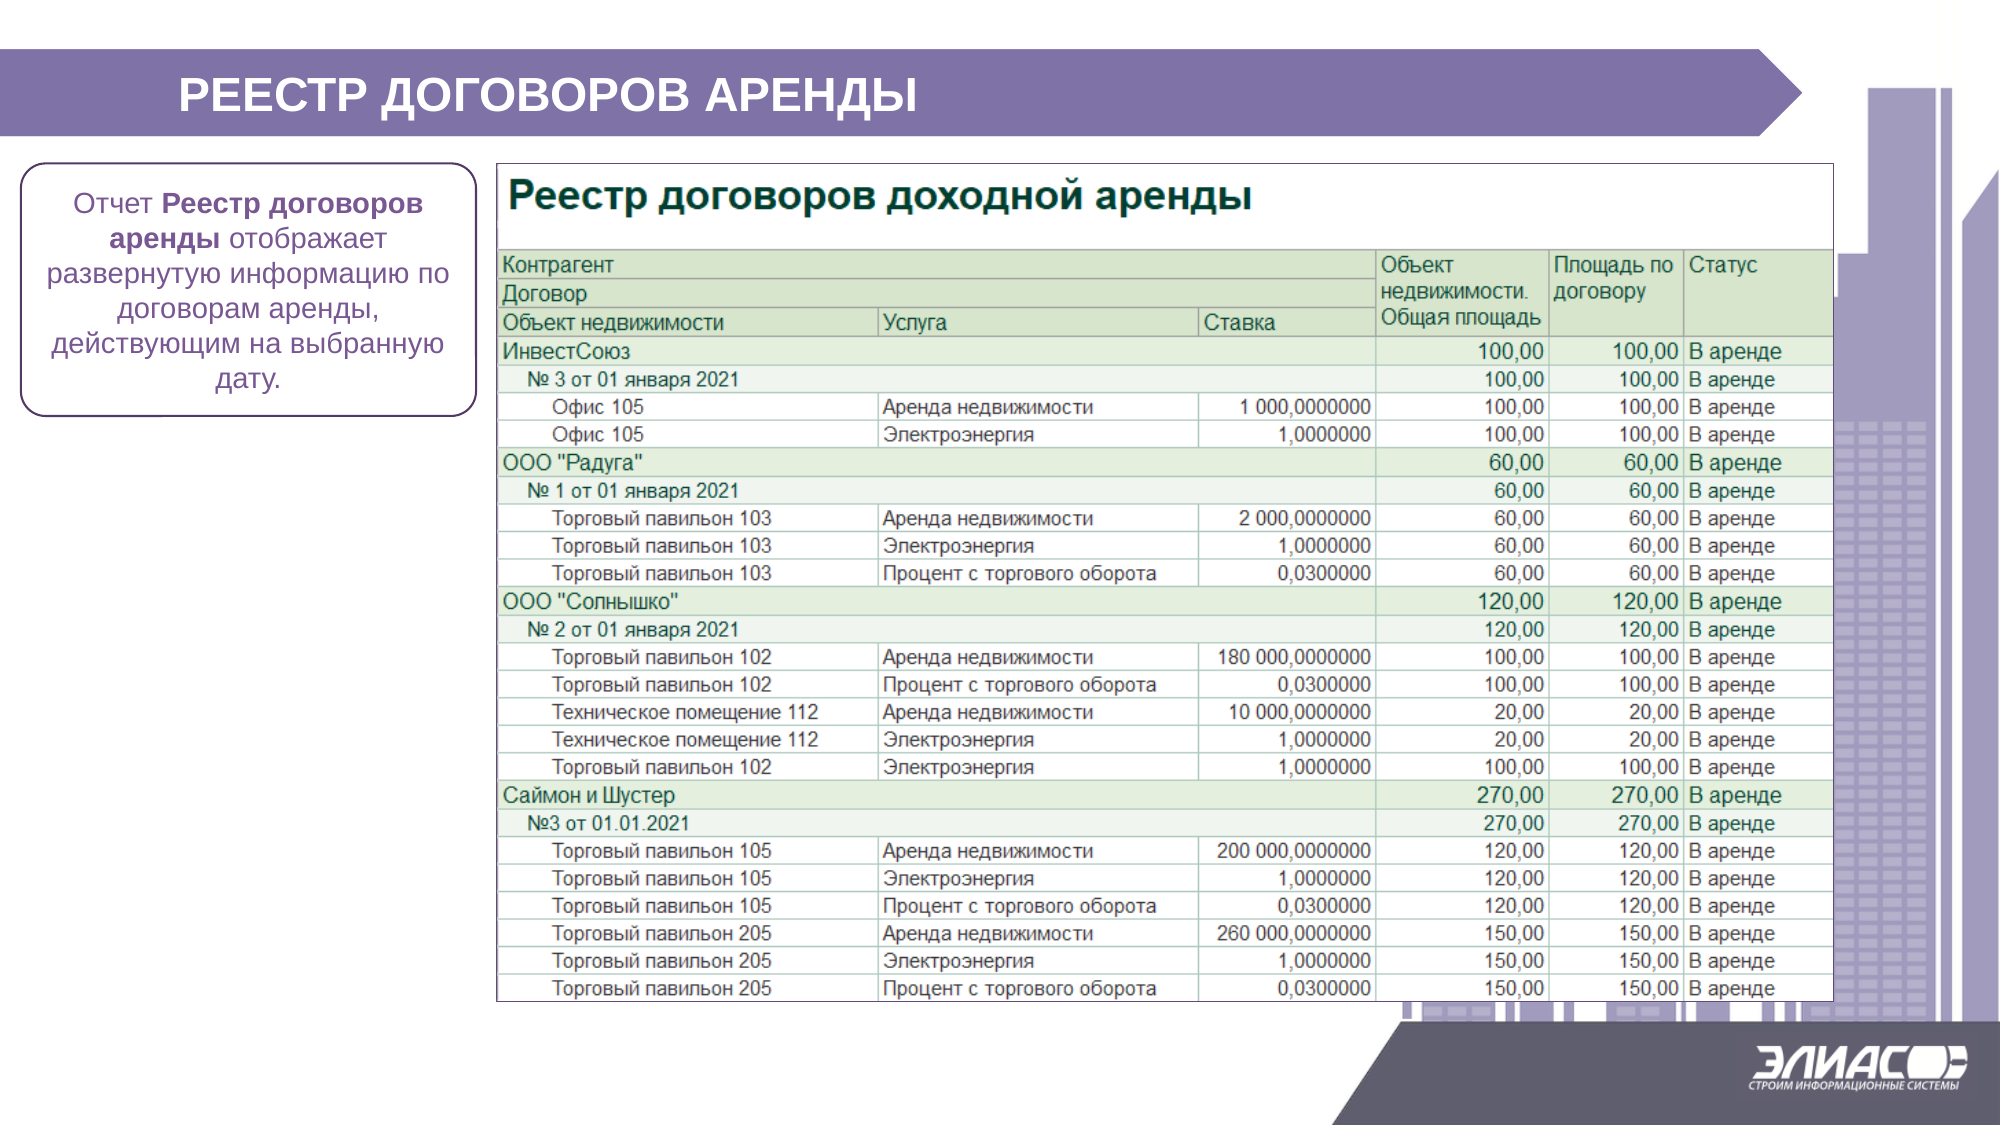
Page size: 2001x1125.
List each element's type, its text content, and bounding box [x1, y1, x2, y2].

picture [497, 164, 1833, 1001]
text_box РЕЕСТР ДОГОВОРОВ АРЕНДЫ [0, 48, 1804, 138]
text_box Отчет Реестр договоров аренды отображает развернутую информацию по договорам аренды, действующим на выбранную дату. [19, 162, 478, 418]
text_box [0, 0, 2000, 1125]
